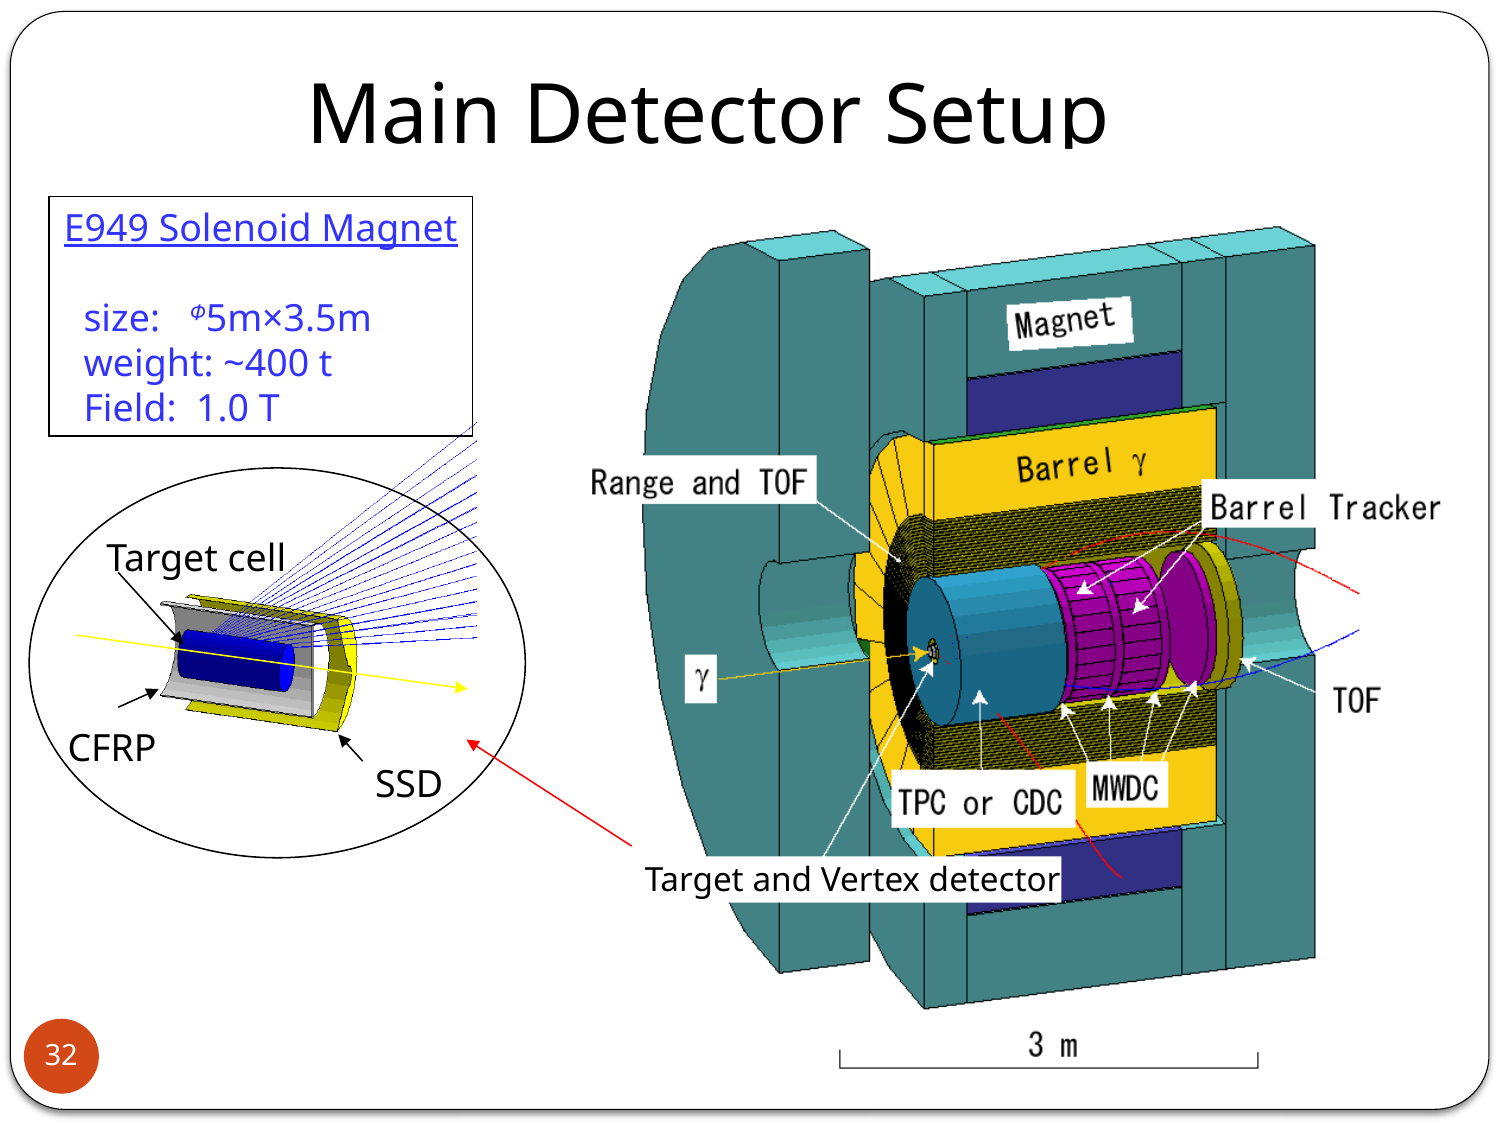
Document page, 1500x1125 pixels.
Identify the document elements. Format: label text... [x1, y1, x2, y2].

text_box Main Detector Setup [76, 35, 1340, 148]
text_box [28, 148, 1471, 1095]
